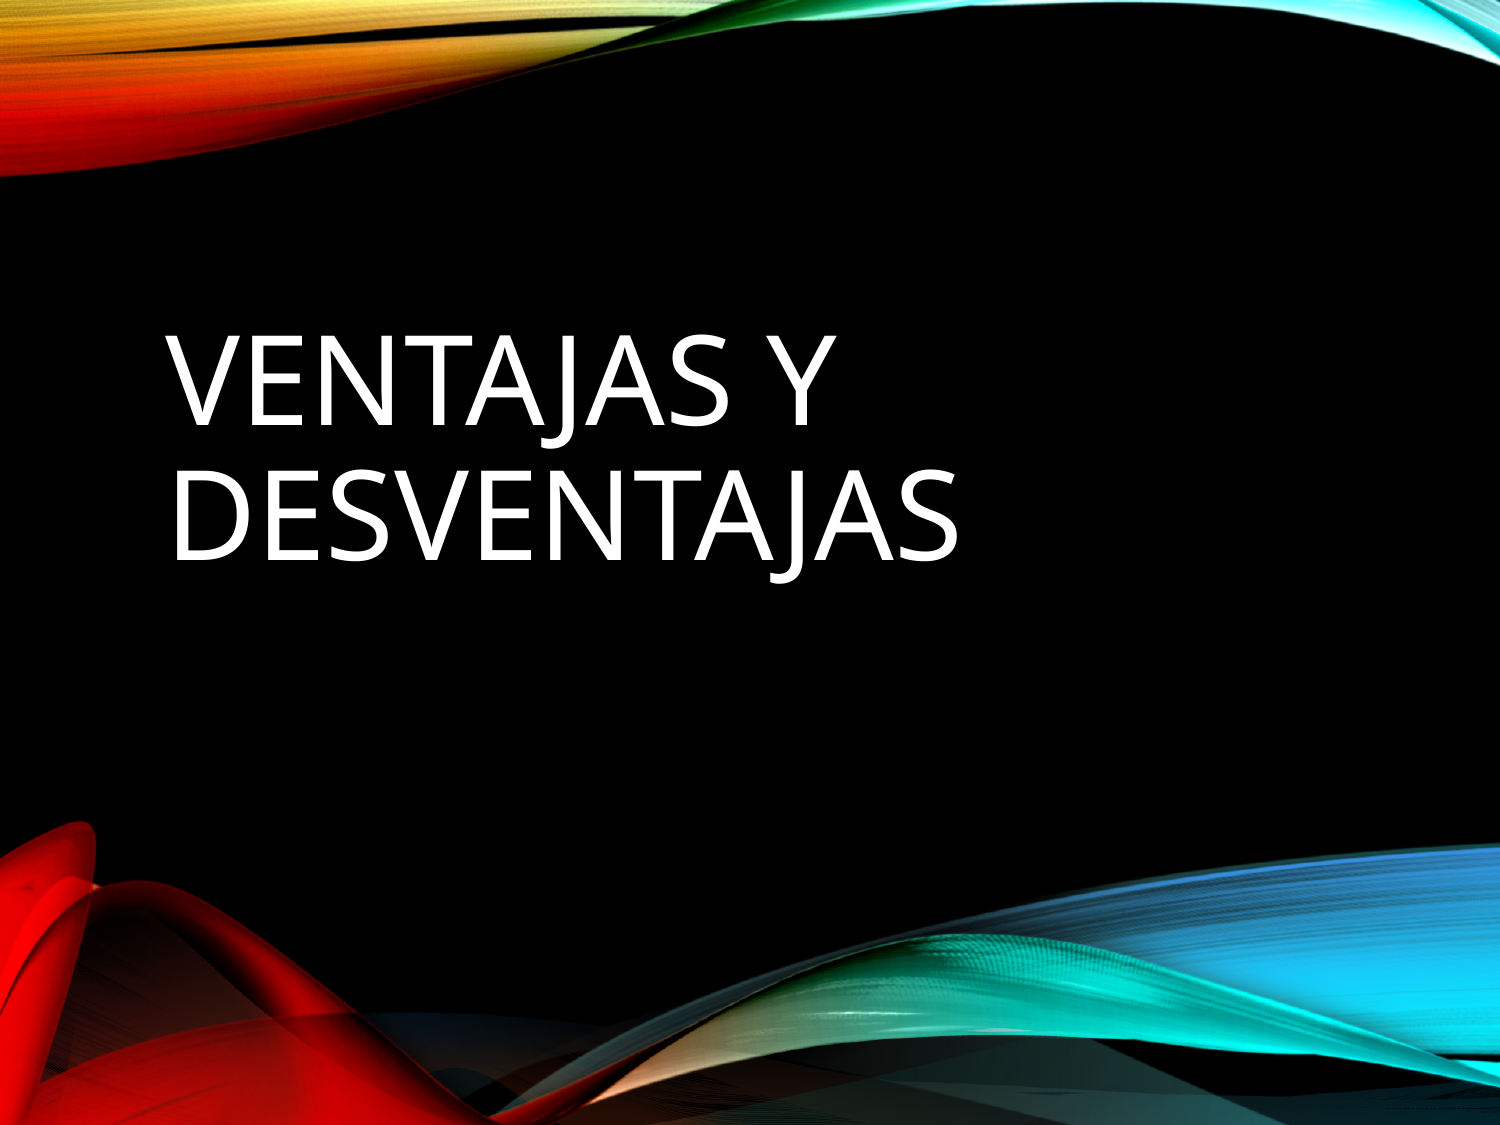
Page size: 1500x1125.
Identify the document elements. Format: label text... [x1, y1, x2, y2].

picture [0, 819, 1500, 1125]
title Ventajas y Desventajas [150, 295, 1350, 596]
picture [0, 0, 1500, 178]
